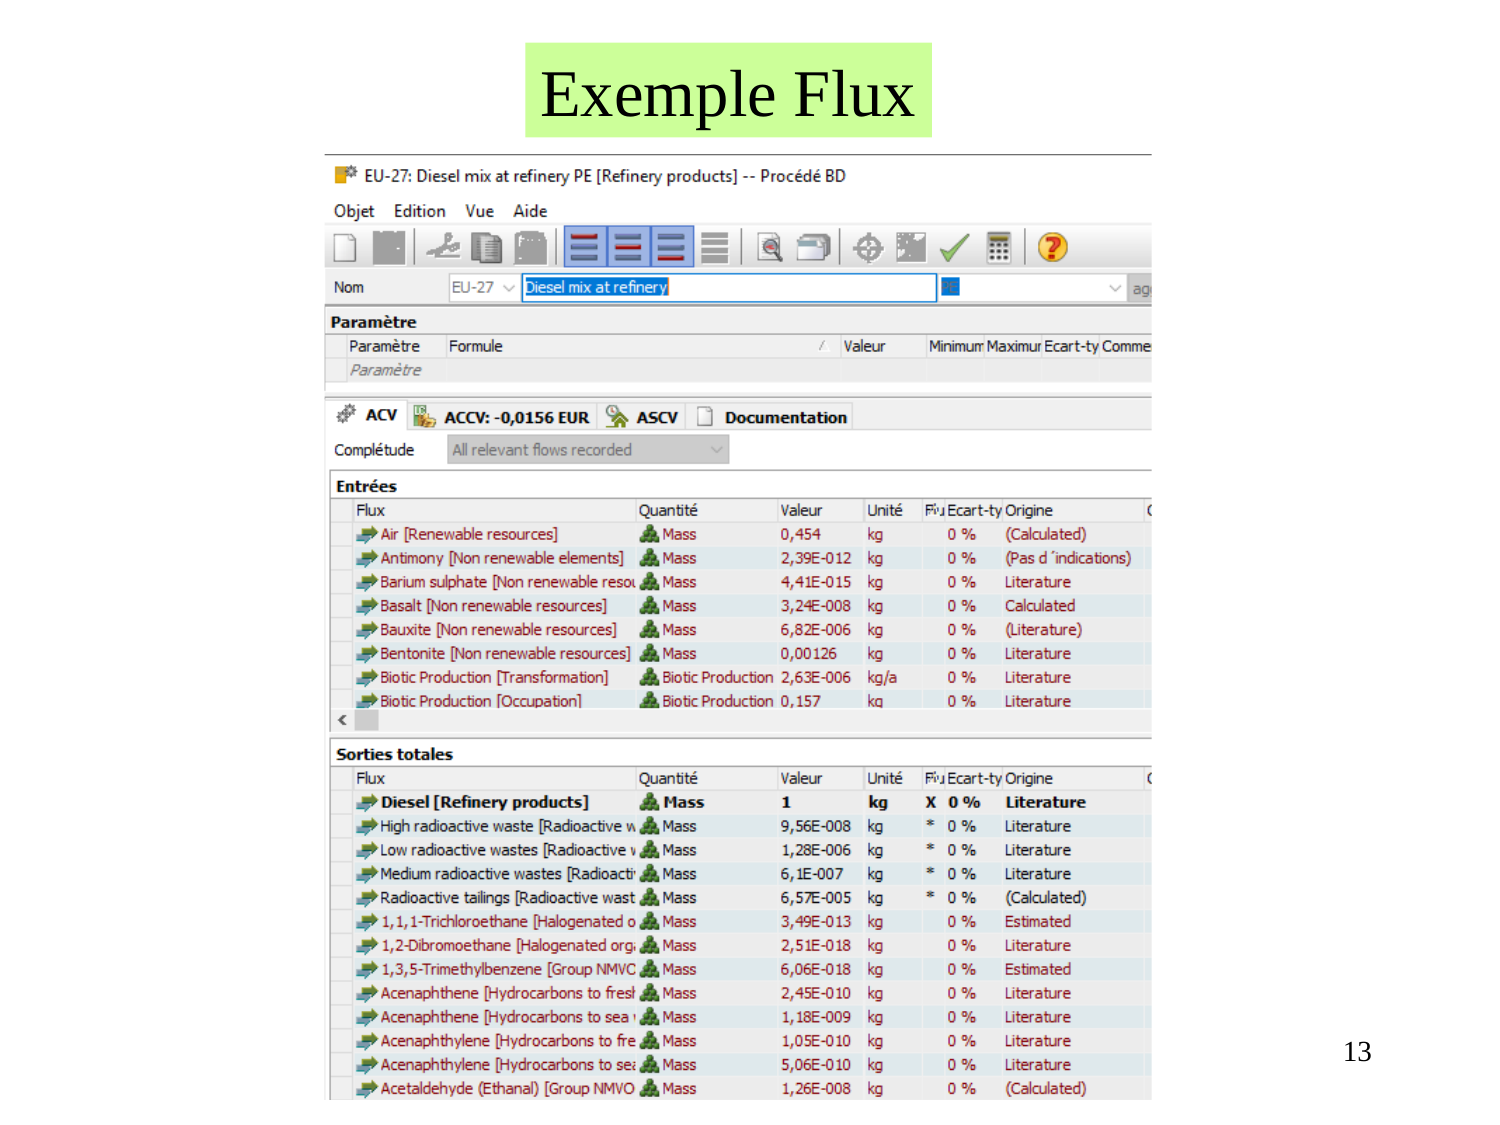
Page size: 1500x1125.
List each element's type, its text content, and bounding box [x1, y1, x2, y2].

text_box Exemple Flux [525, 42, 932, 138]
picture [324, 154, 1152, 1100]
slide_number 13 [1152, 1025, 1388, 1100]
